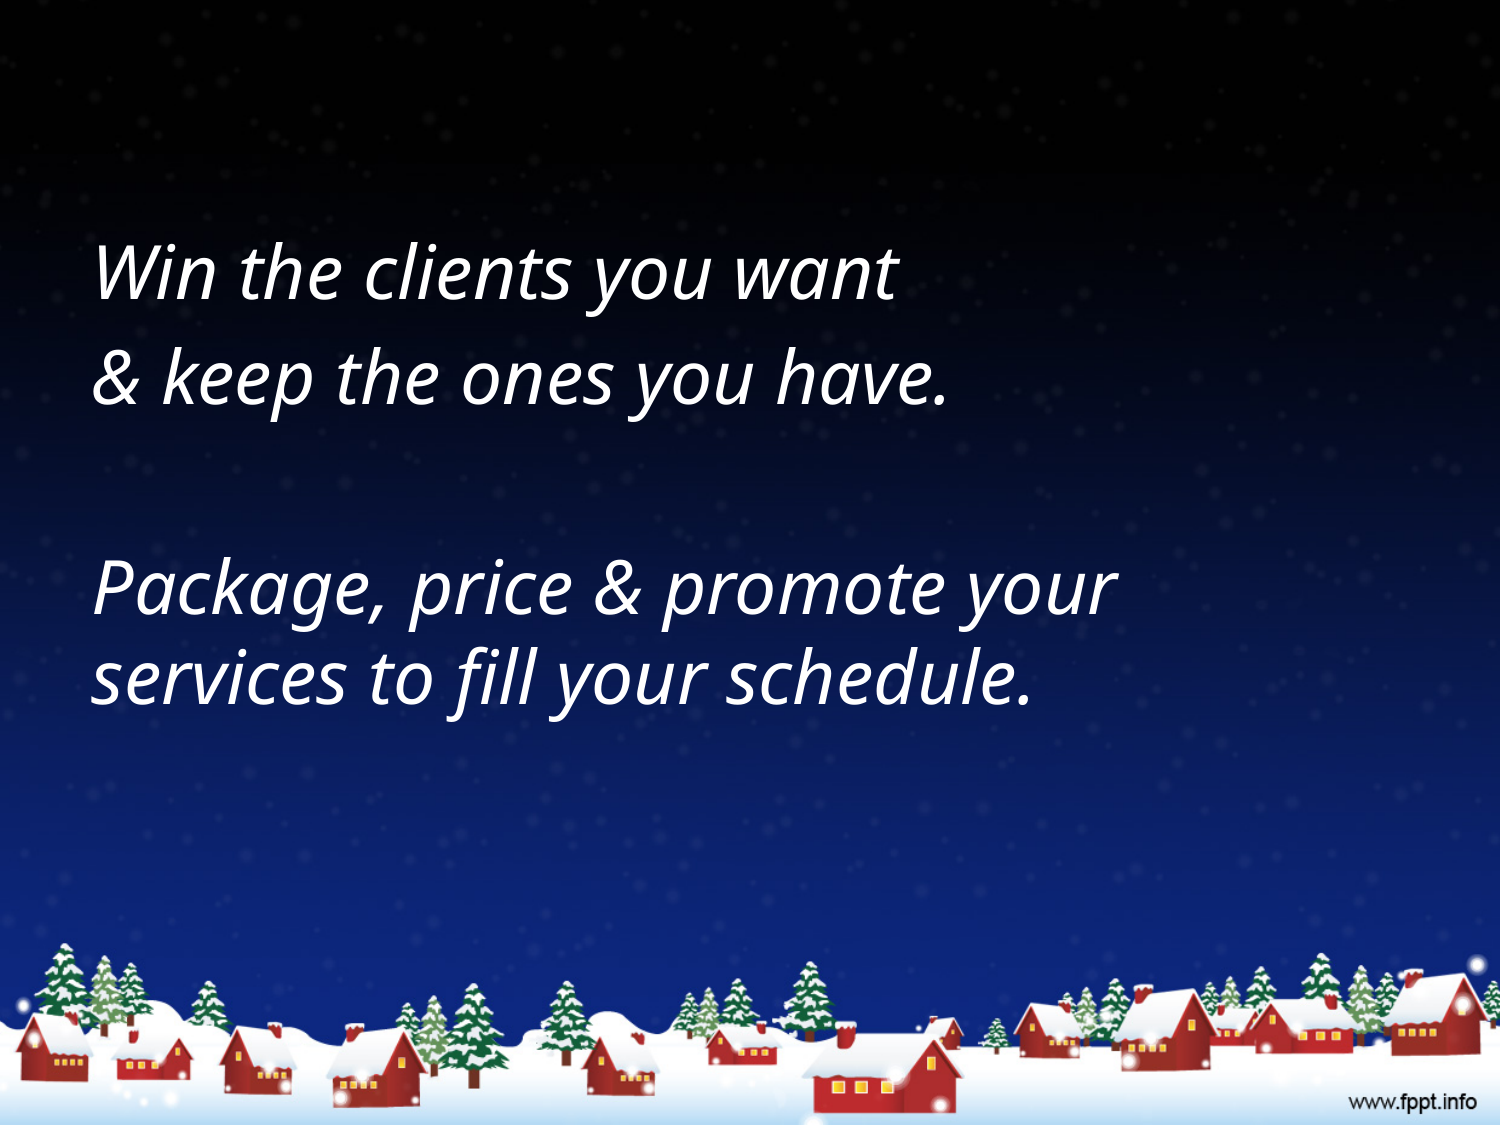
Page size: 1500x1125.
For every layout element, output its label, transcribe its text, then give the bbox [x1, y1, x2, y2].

picture [0, 0, 1500, 1125]
list Win the clients you want & keep the ones you have. Package, price & promote your services to fill your schedule. [76, 101, 1400, 1012]
